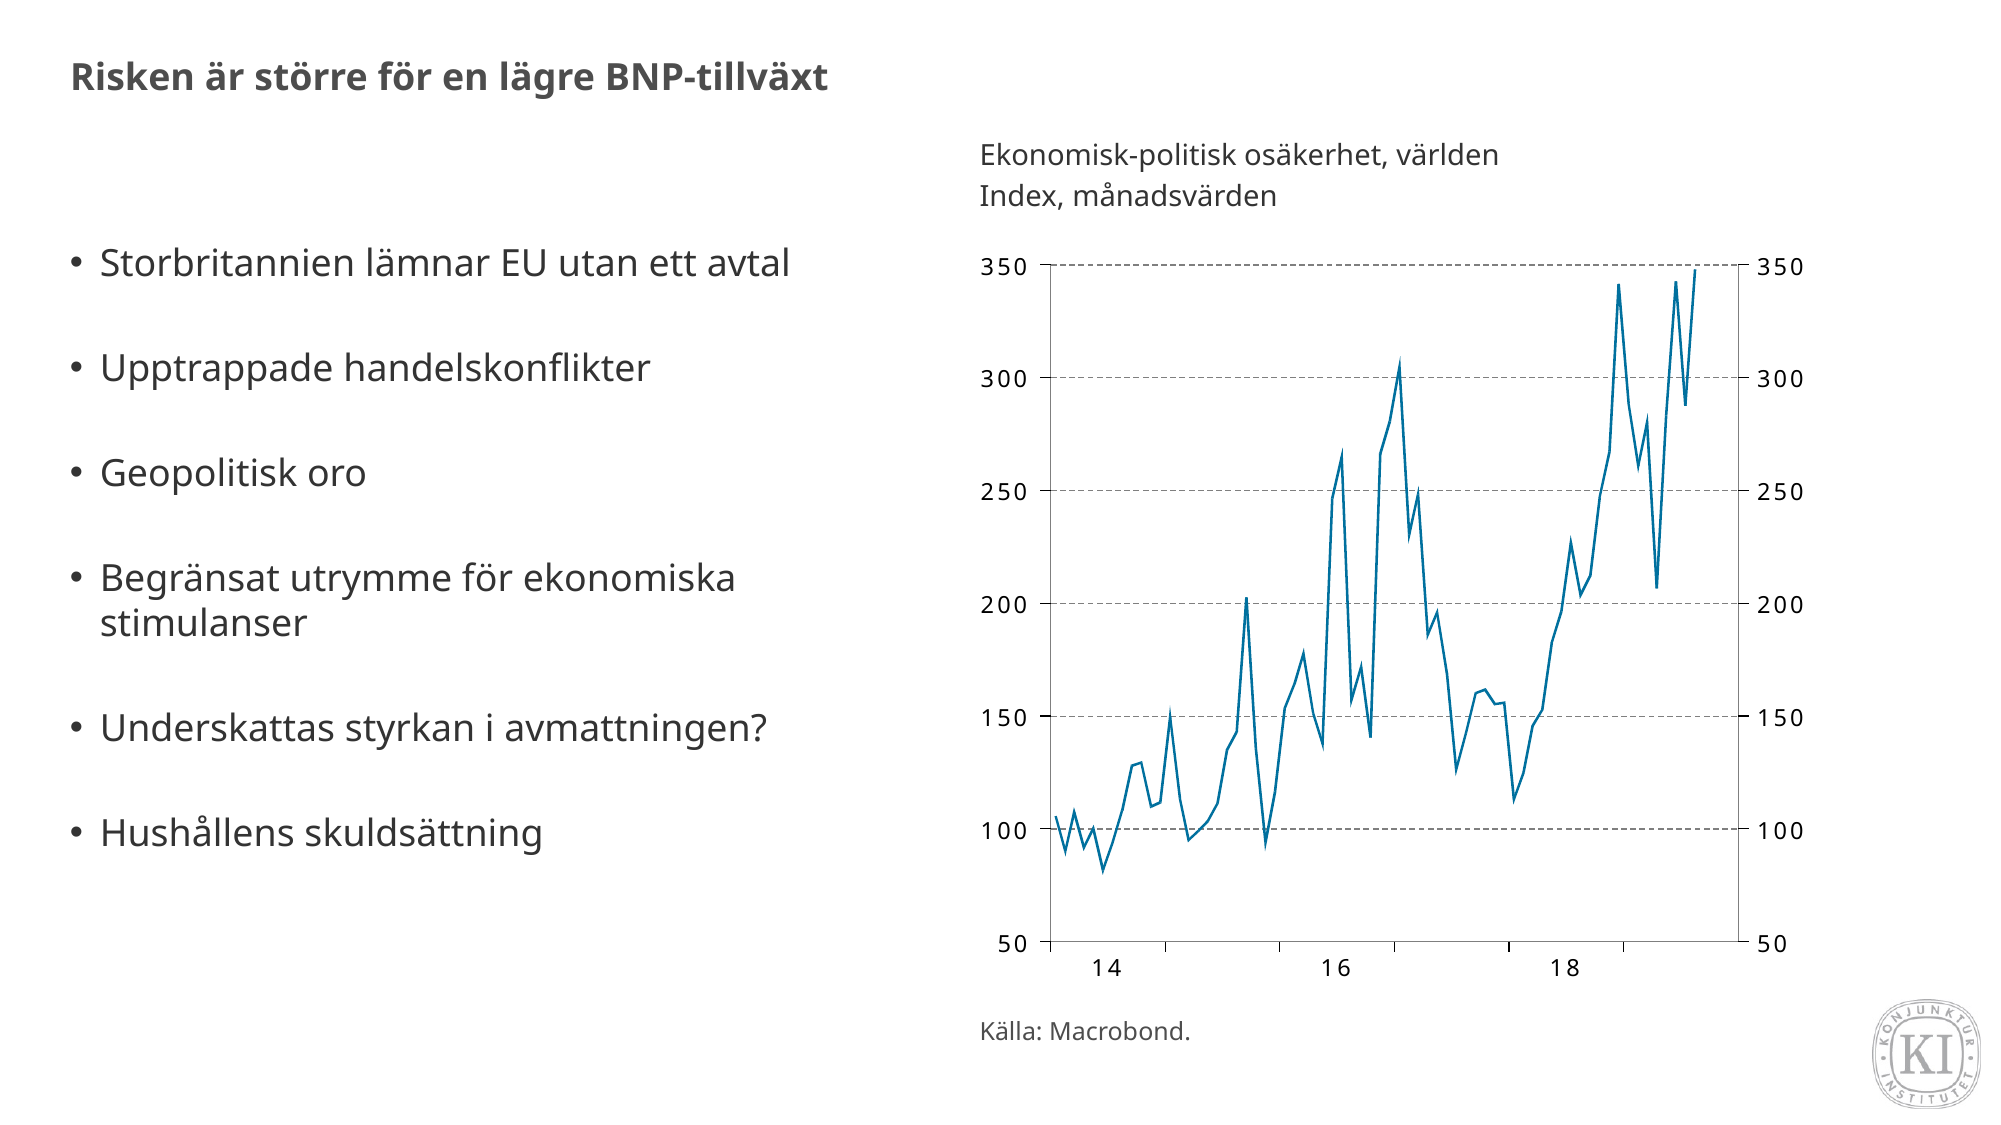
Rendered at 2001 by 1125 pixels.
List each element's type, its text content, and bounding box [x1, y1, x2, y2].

list Källa: Macrobond. [964, 1008, 1848, 1106]
list Storbritannien lämnar EU utan ett avtal Upptrappade handelskonflikter Geopolitisk oro Begränsat utrymme för ekonomiska stimulanser Underskattas styrkan i avmattningen? Hushållens skuldsättning [55, 231, 938, 1000]
list Ekonomisk-politisk osäkerhet, världen Index, månadsvärden [964, 137, 1848, 220]
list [950, 228, 1835, 998]
picture [1872, 999, 1981, 1109]
title Risken är större för en lägre BNP-tillväxt [55, 45, 1603, 128]
